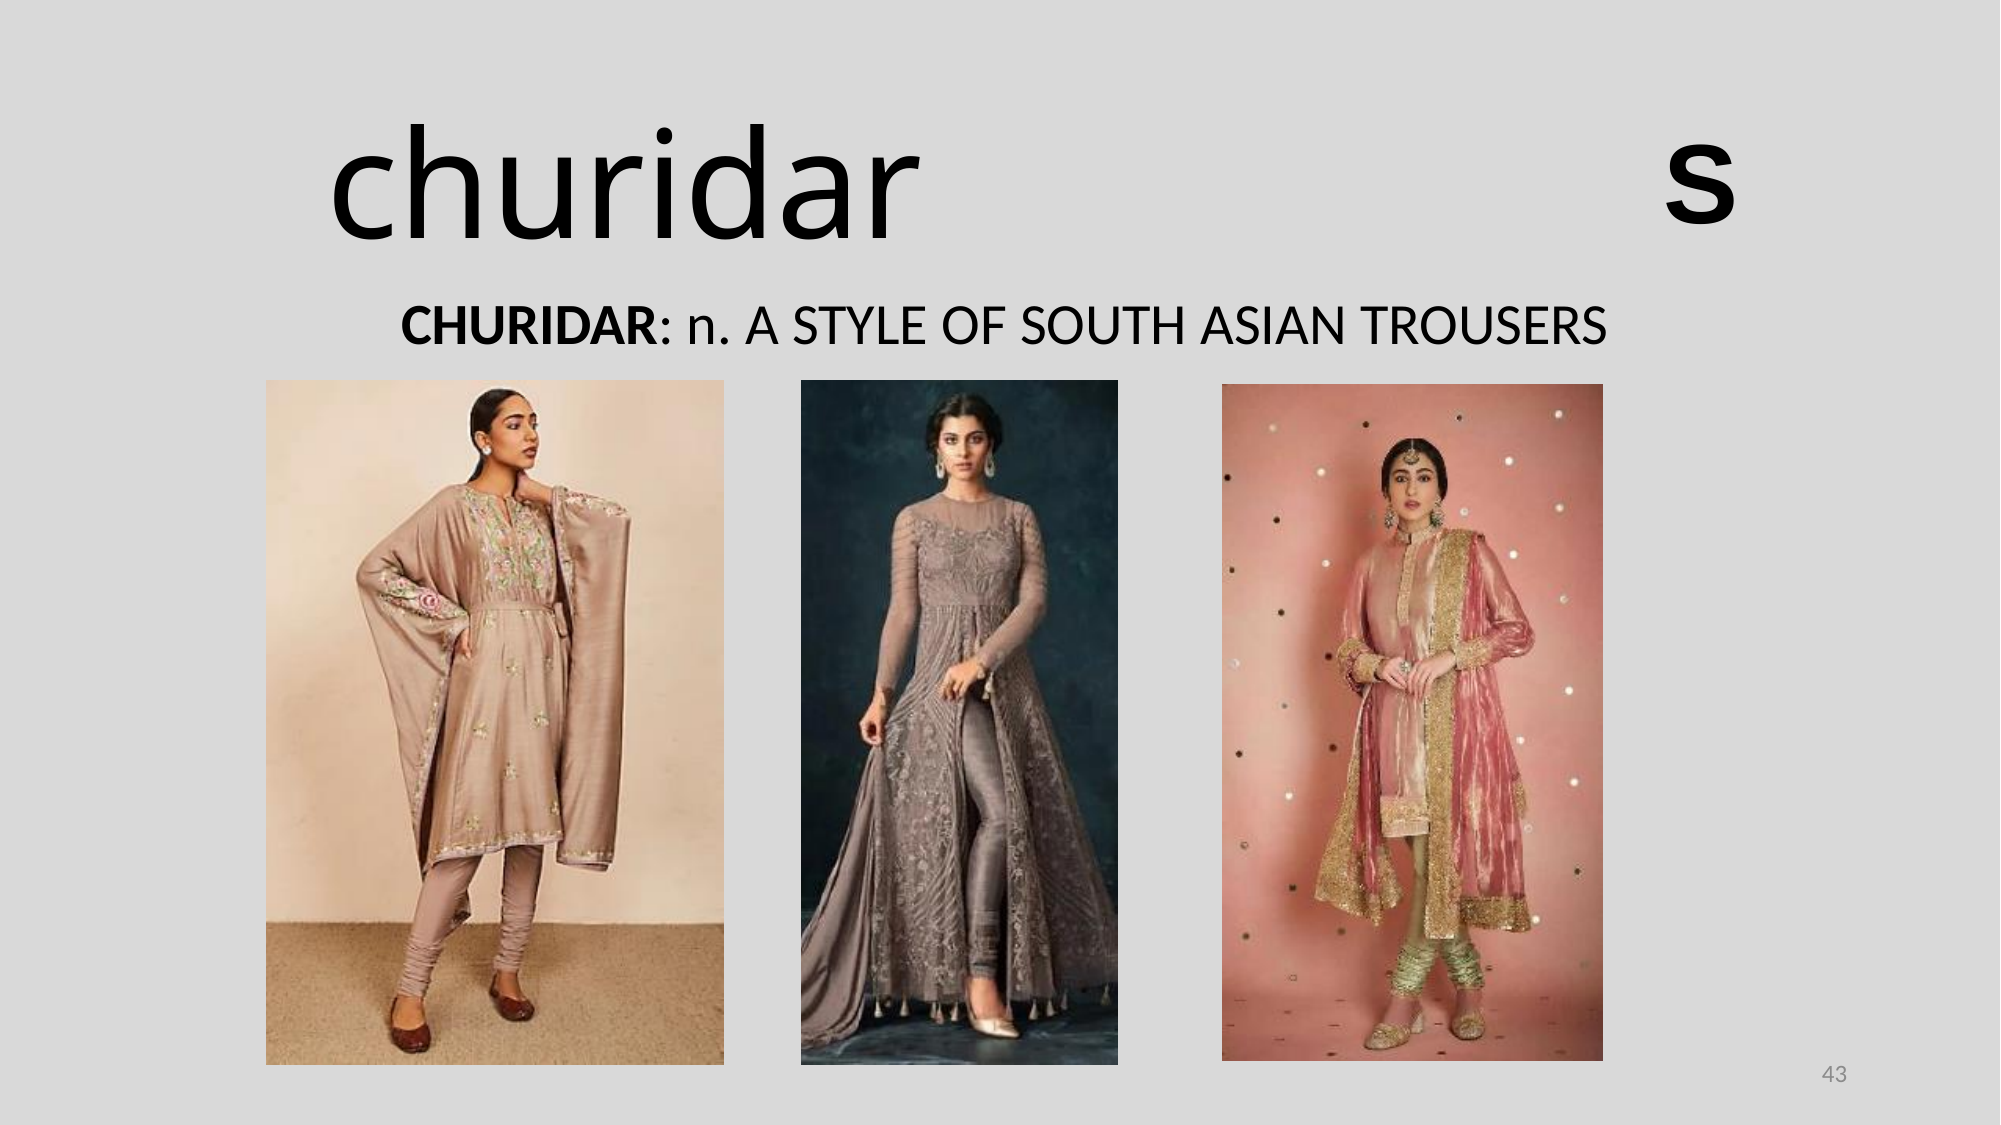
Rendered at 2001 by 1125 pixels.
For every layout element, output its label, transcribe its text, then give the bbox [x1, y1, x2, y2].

text_box CHURIDAR: n. A STYLE OF SOUTH ASIAN TROUSERS [386, 279, 1924, 364]
picture [1222, 384, 1603, 1061]
text_box S [1648, 103, 1758, 254]
picture [801, 380, 1118, 1066]
text_box churidar [311, 81, 1905, 276]
picture [266, 380, 724, 1066]
slide_number 43 [1412, 1042, 1863, 1103]
